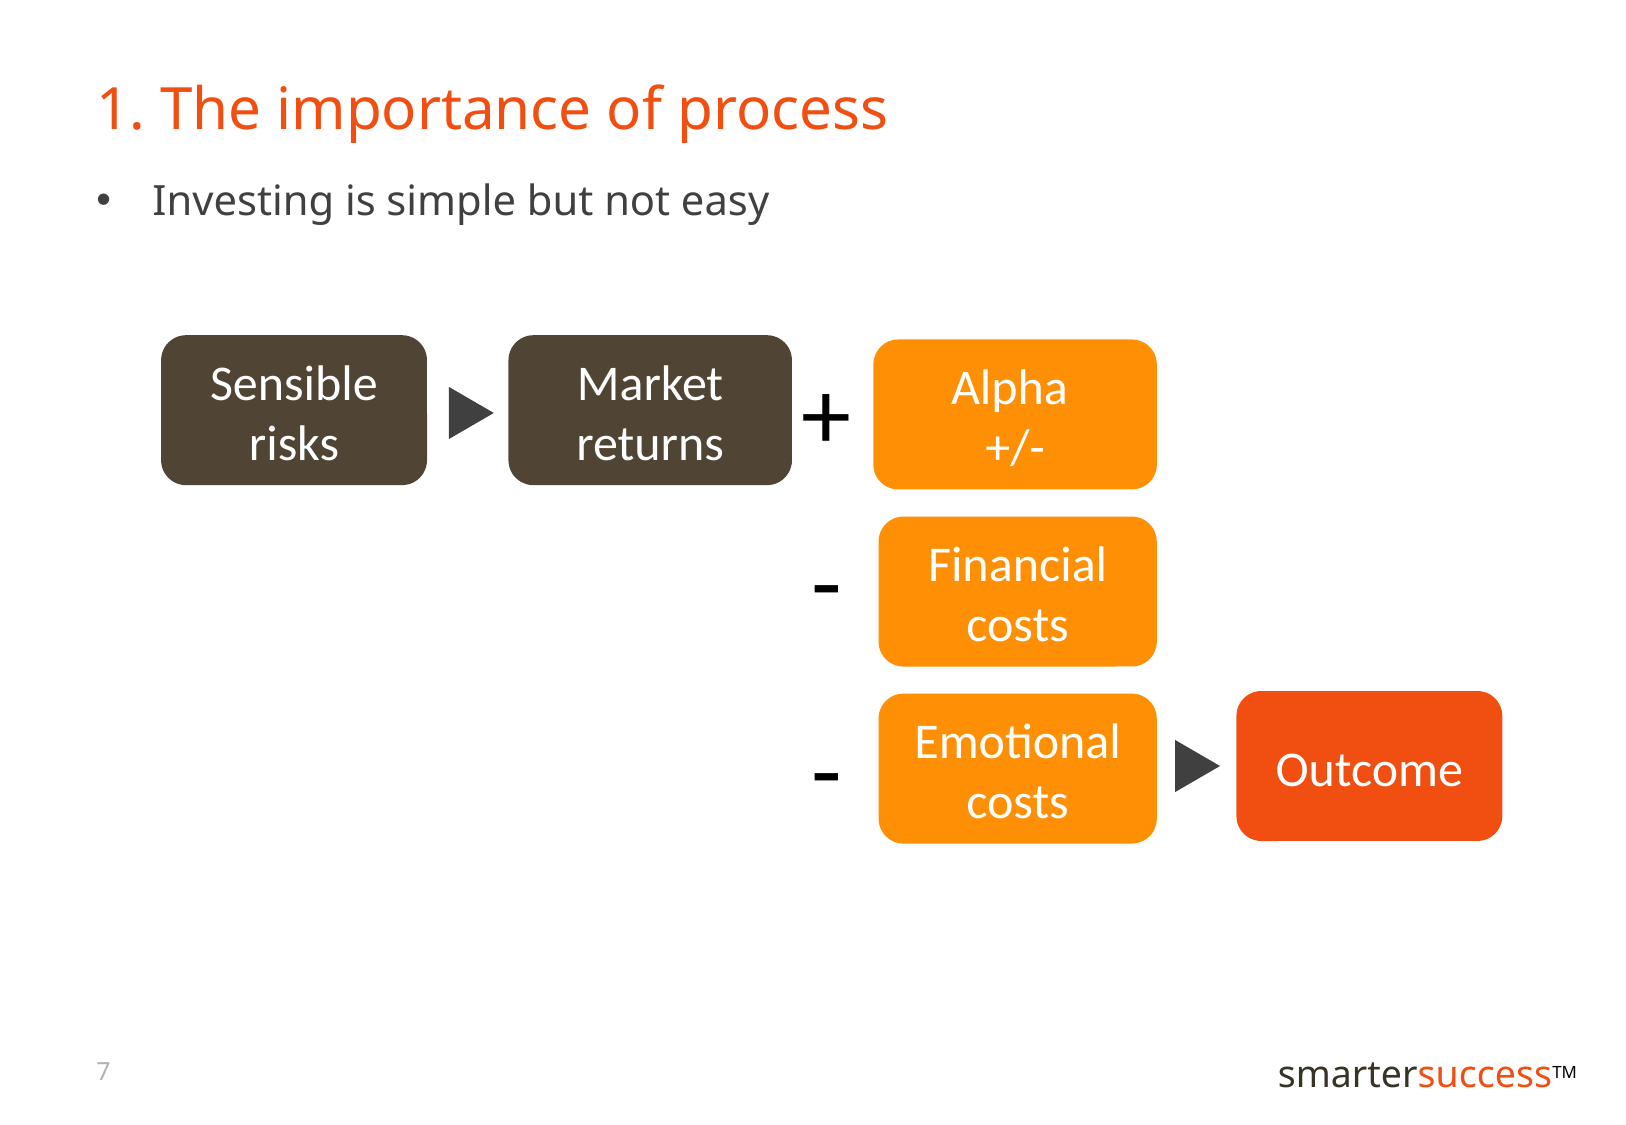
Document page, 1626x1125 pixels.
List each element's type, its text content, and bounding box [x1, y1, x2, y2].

text_box [1172, 738, 1223, 794]
text_box Outcome [1234, 688, 1505, 844]
text_box - [796, 697, 857, 833]
text_box Sensible risks [159, 333, 430, 488]
text_box Market returns [506, 333, 789, 488]
slide_number 7 [81, 1042, 365, 1103]
text_box [446, 385, 496, 441]
text_box + [787, 342, 867, 477]
text_box - [796, 510, 857, 645]
title 1. The importance of process [81, 45, 1544, 166]
list Investing is simple but not easy [81, 166, 1544, 988]
text_box Financial costs [876, 514, 1159, 669]
text_box Alpha +/- [871, 337, 1159, 492]
text_box Emotional costs [876, 691, 1159, 846]
